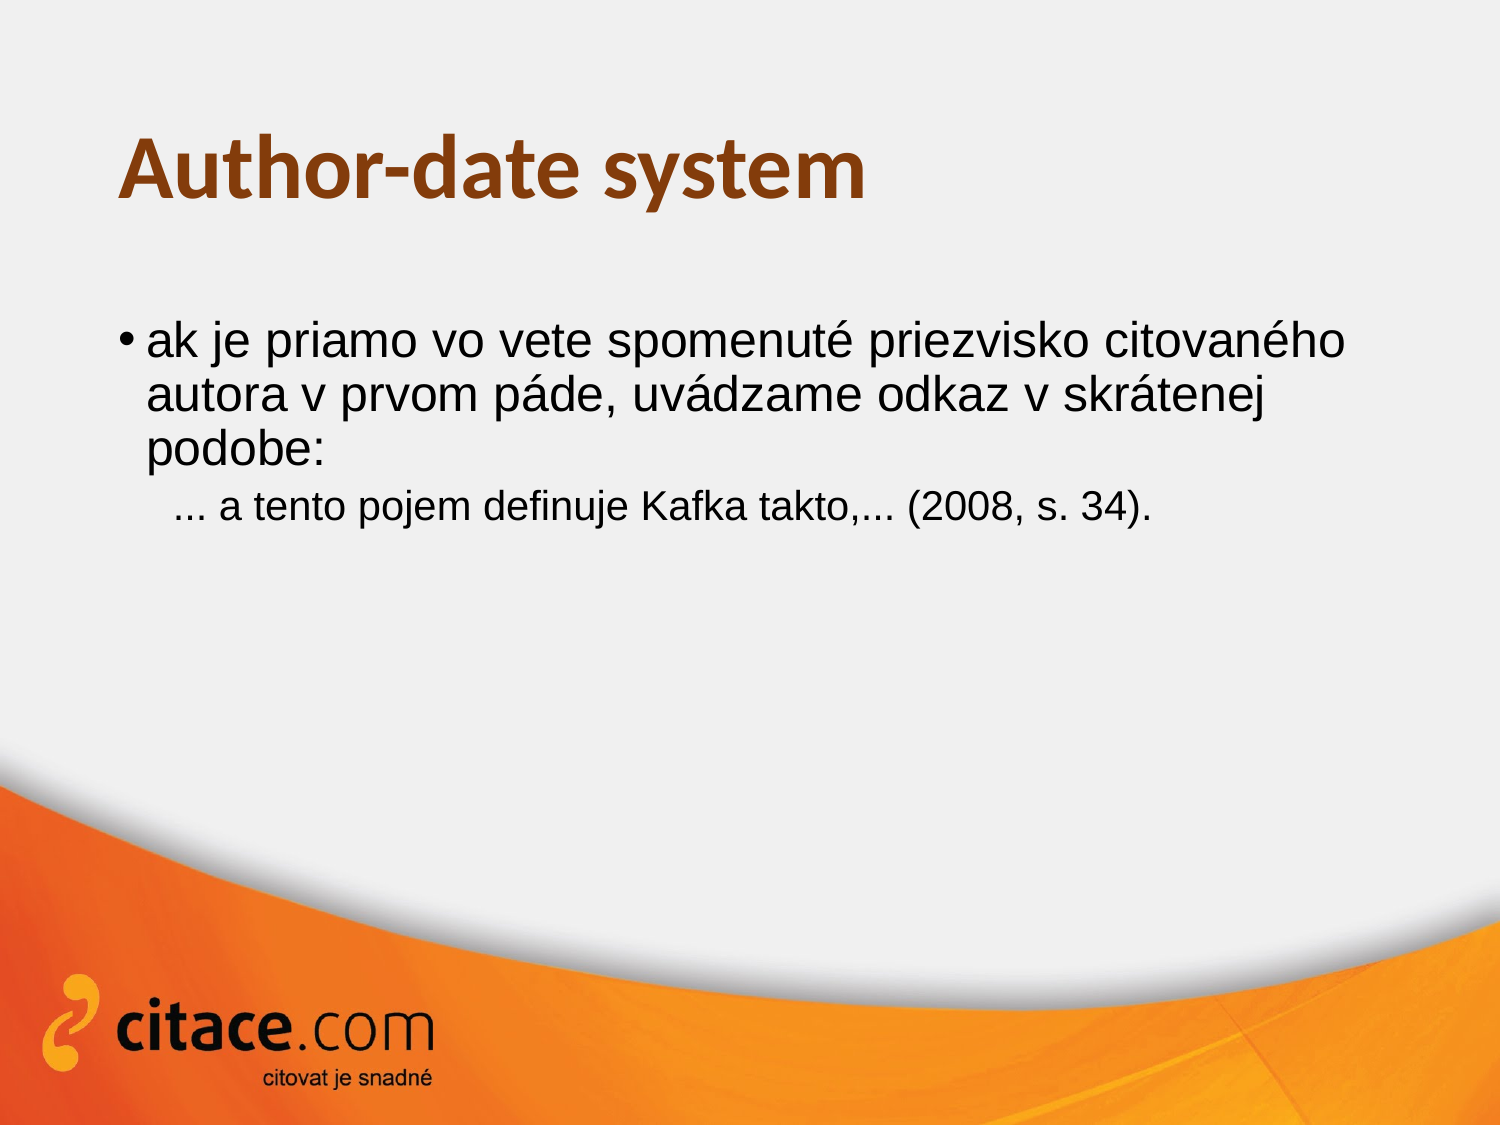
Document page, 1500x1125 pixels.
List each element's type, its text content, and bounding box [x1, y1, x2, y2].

picture [0, 0, 1500, 1125]
list ak je priamo vo vete spomenuté priezvisko citovaného autora v prvom páde, uvádzame odkaz v skrátenej podobe: ... a tento pojem definuje Kafka takto,... (2008, s. 34). [103, 299, 1397, 853]
title Author-date system [103, 59, 1397, 278]
